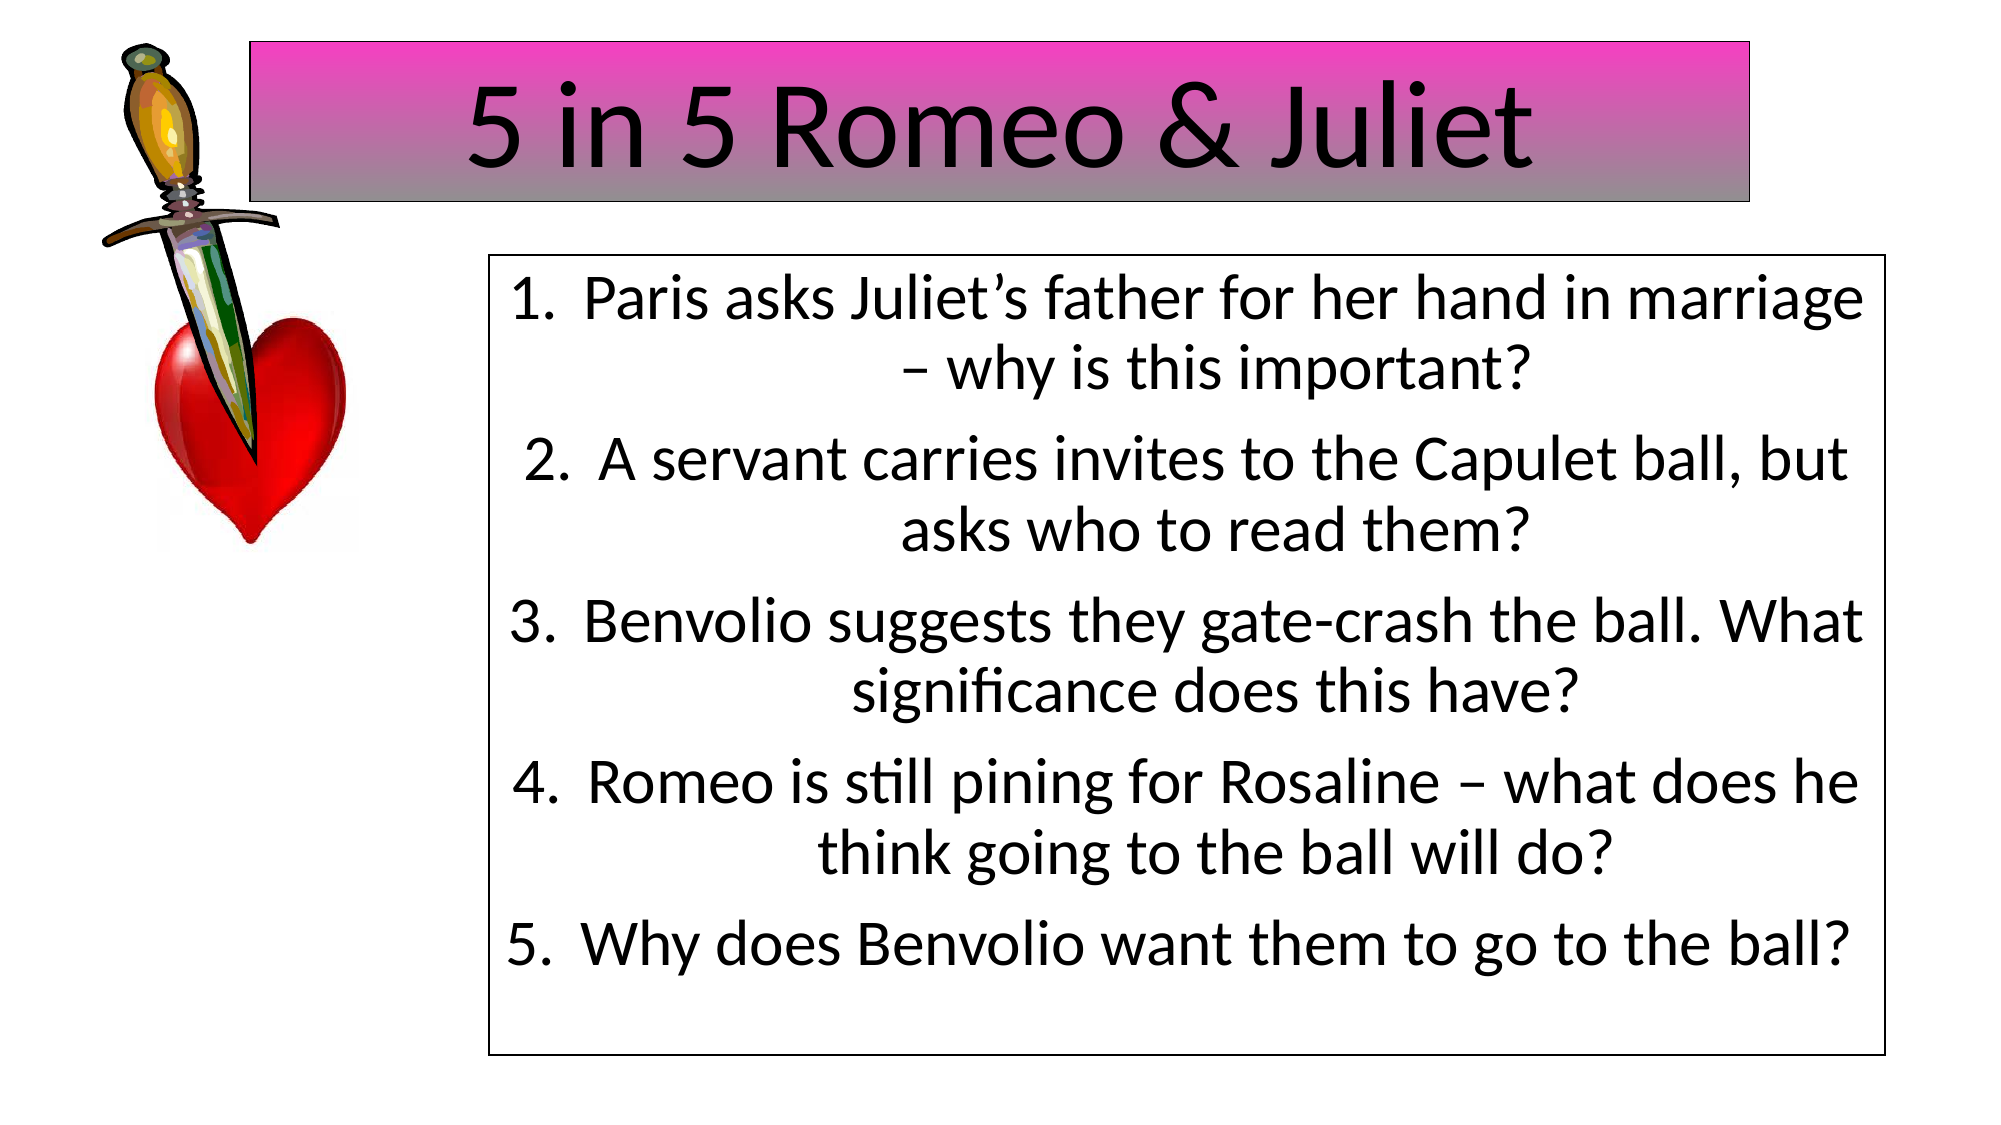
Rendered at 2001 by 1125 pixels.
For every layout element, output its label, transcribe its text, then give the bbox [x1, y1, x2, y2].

subtitle Paris asks Juliet’s father for her hand in marriage – why is this important? A servant carries invites to the Capulet ball, but asks who to read them? Benvolio suggests they gate-crash the ball. What significance does this have? Romeo is still pining for Rosaline – what does he think going to the ball will do? Why does Benvolio want them to go to the ball? [488, 254, 1886, 1056]
picture [102, 43, 368, 563]
title 5 in 5 Romeo & Juliet [249, 41, 1750, 202]
